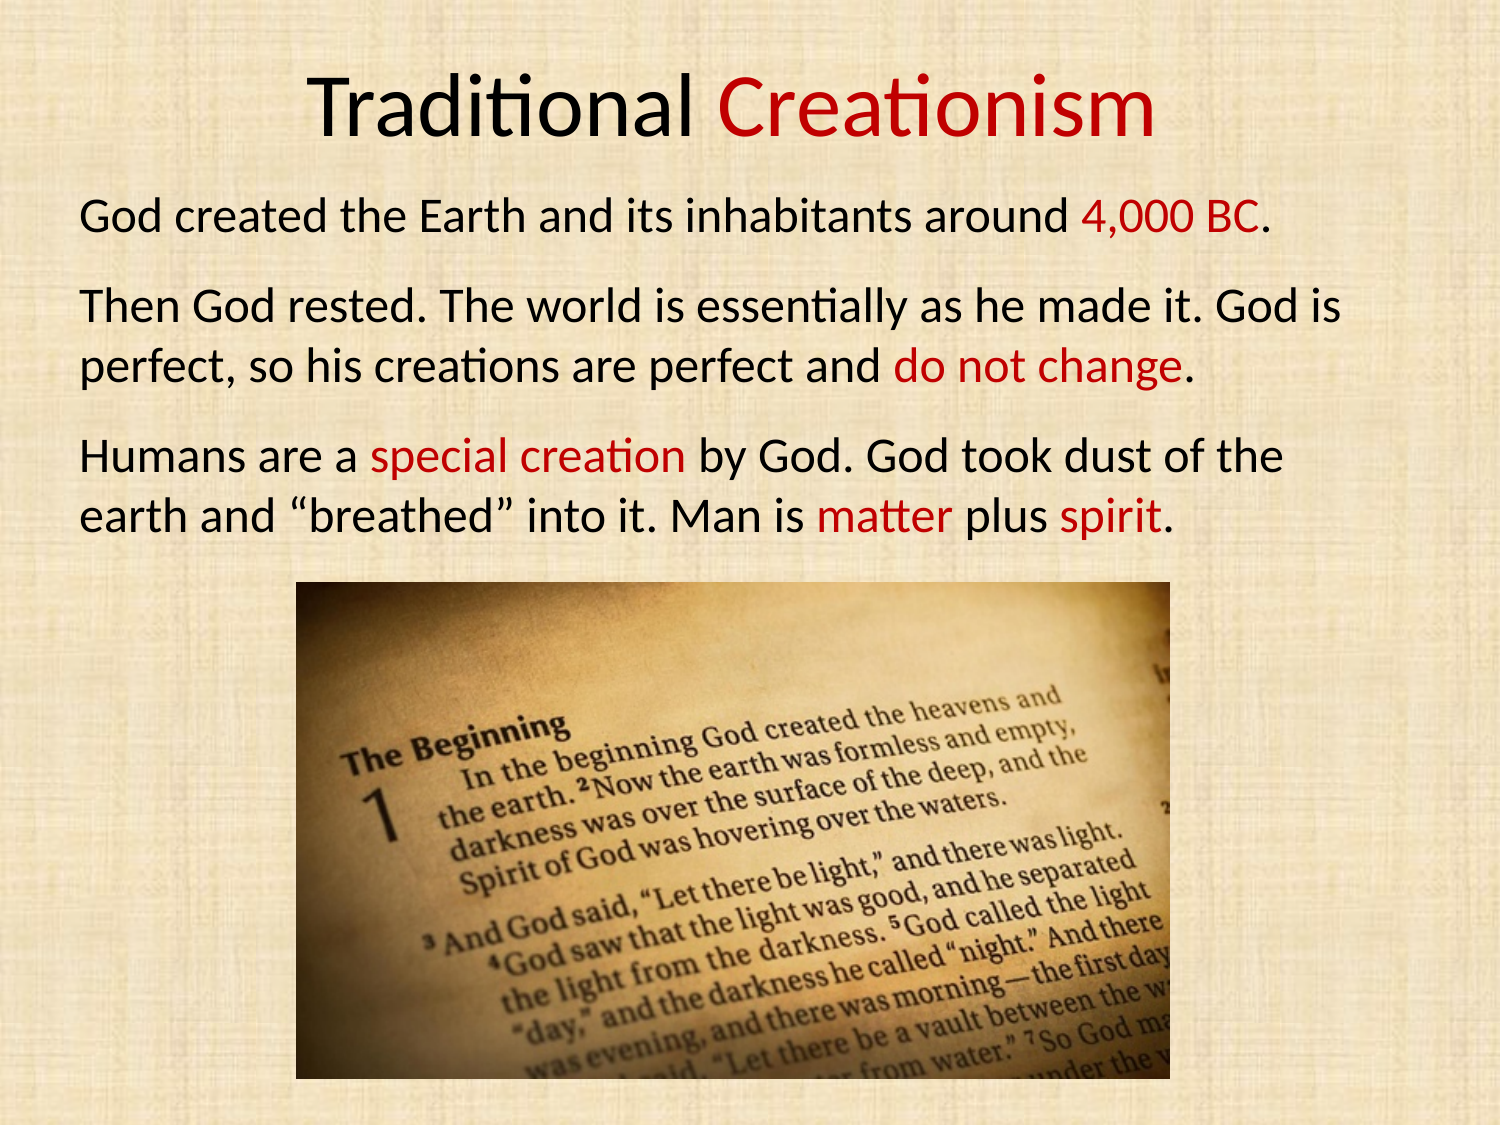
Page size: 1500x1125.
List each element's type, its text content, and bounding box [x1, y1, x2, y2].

picture [296, 582, 1171, 1079]
title Traditional Creationism [126, 37, 1339, 163]
text_box God created the Earth and its inhabitants around 4,000 BC. Then God rested. The world is essentially as he made it. God is perfect, so his creations are perfect and do not change. Humans are a special creation by God. God took dust of the earth and “breathed” into it. Man is matter plus spirit. [64, 174, 1402, 550]
